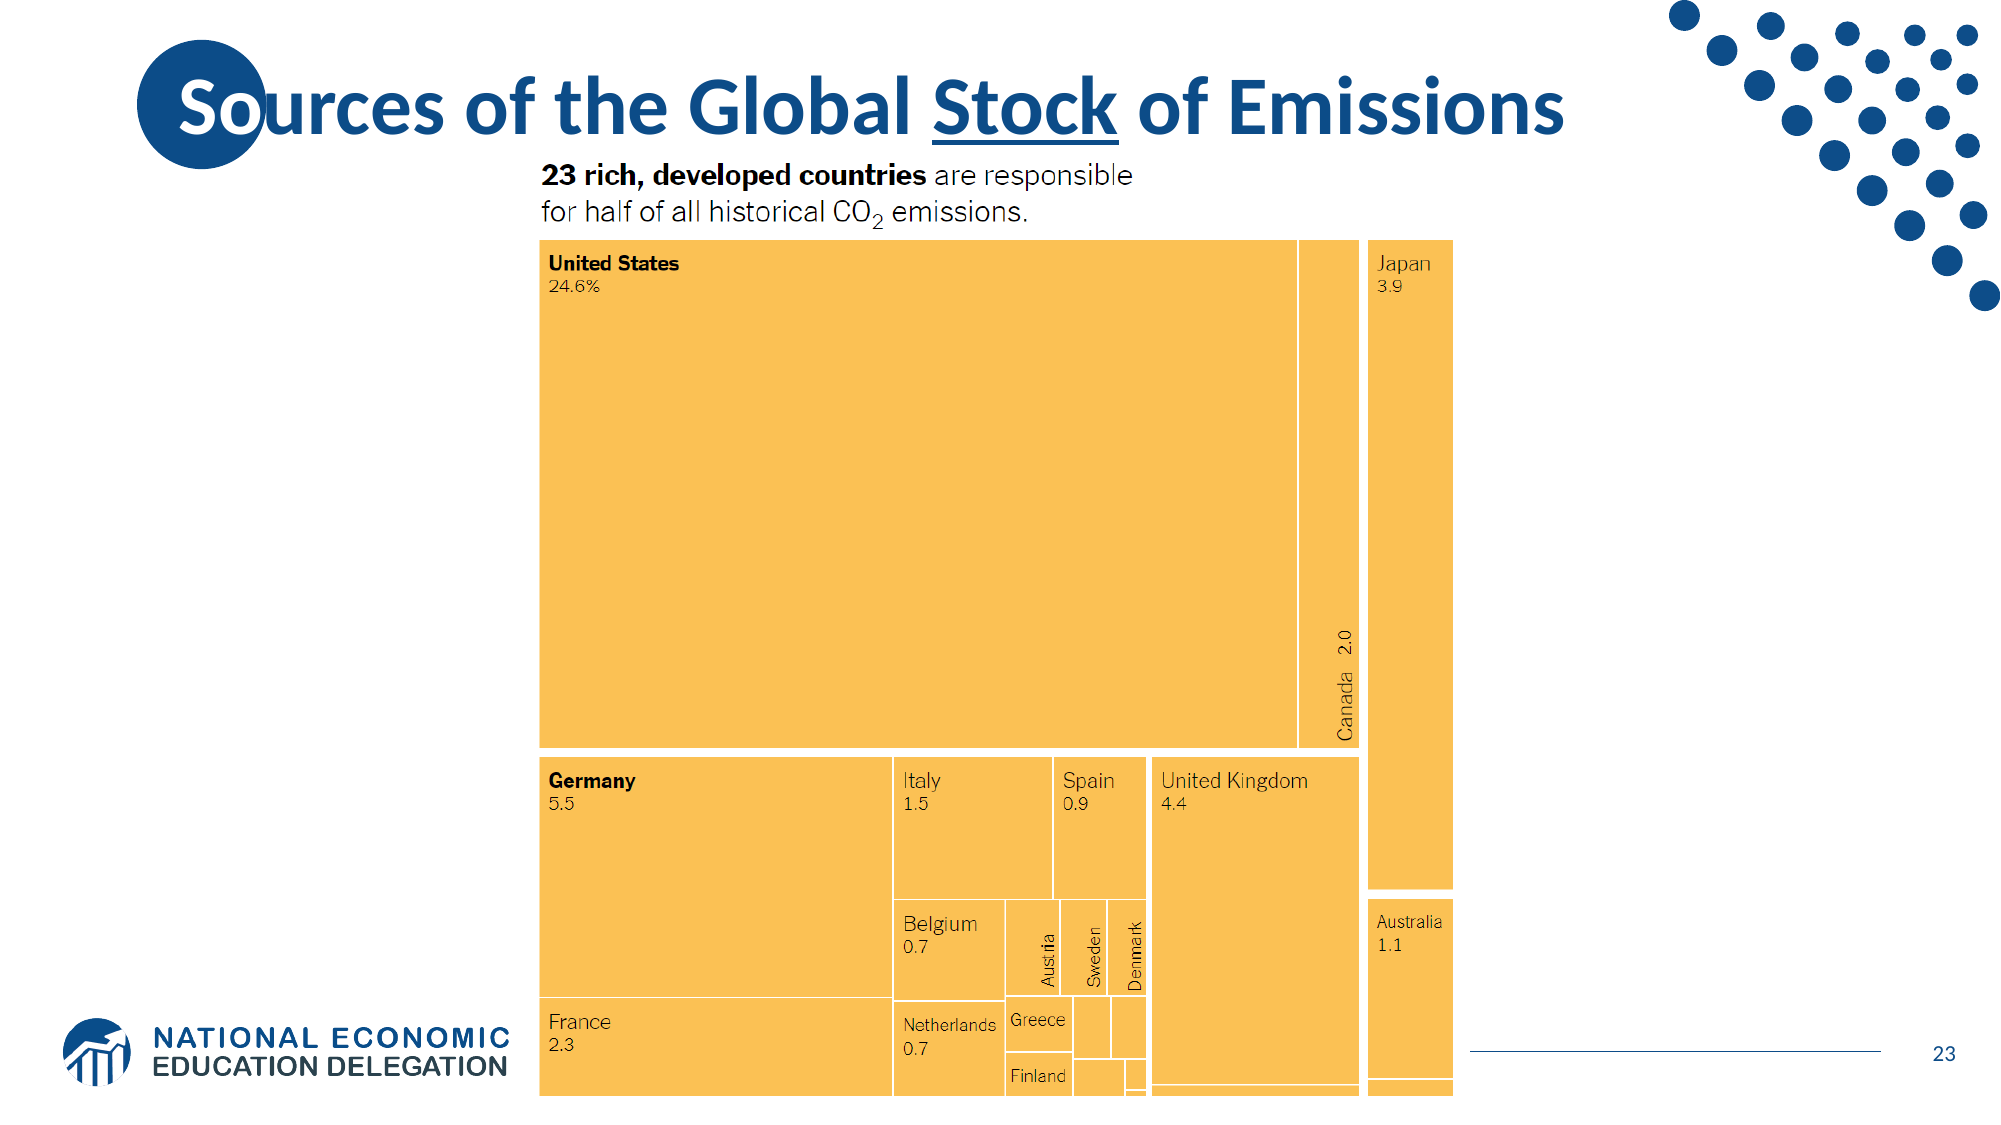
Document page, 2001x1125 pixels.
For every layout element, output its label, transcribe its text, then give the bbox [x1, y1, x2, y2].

picture [55, 1013, 520, 1091]
picture [530, 153, 1470, 1115]
slide_number 23 [1521, 1022, 1972, 1082]
title Sources of the Global Stock of Emissions [145, 35, 1871, 253]
